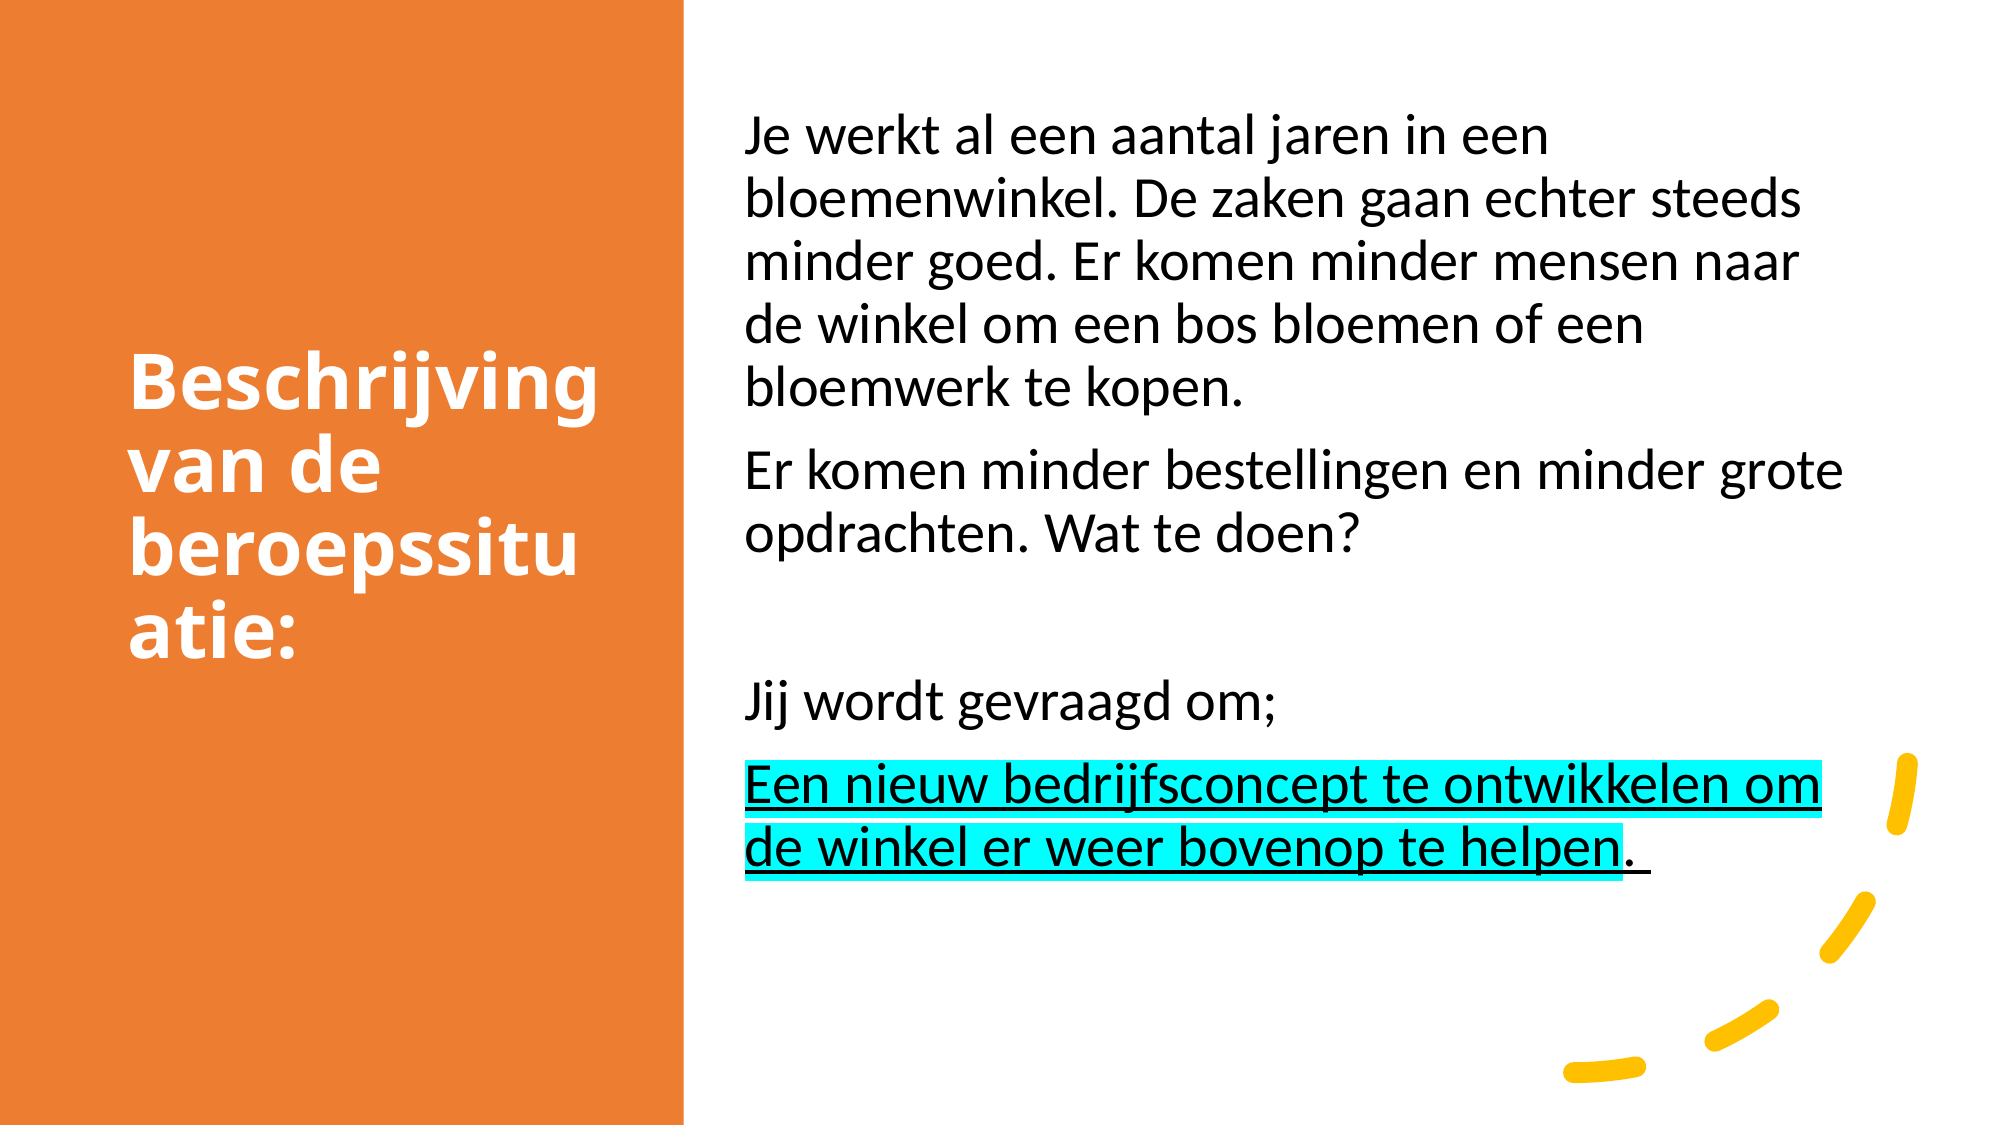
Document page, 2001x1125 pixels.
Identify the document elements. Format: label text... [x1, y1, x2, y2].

text_box [0, 0, 685, 1125]
text_box [685, 0, 2000, 1125]
text_box [1572, 737, 1909, 1074]
title Beschrijving van de beroepssituatie: [112, 97, 638, 1014]
list Je werkt al een aantal jaren in een bloemenwinkel. De zaken gaan echter steeds minder goed. Er komen minder mensen naar de winkel om een bos bloemen of een bloemwerk te kopen. Er komen minder bestellingen en minder grote opdrachten. Wat te doen? Jij wordt gevraagd om; Een nieuw bedrijfsconcept te ontwikkelen om de winkel er weer bovenop te helpen. [729, 97, 1863, 1014]
